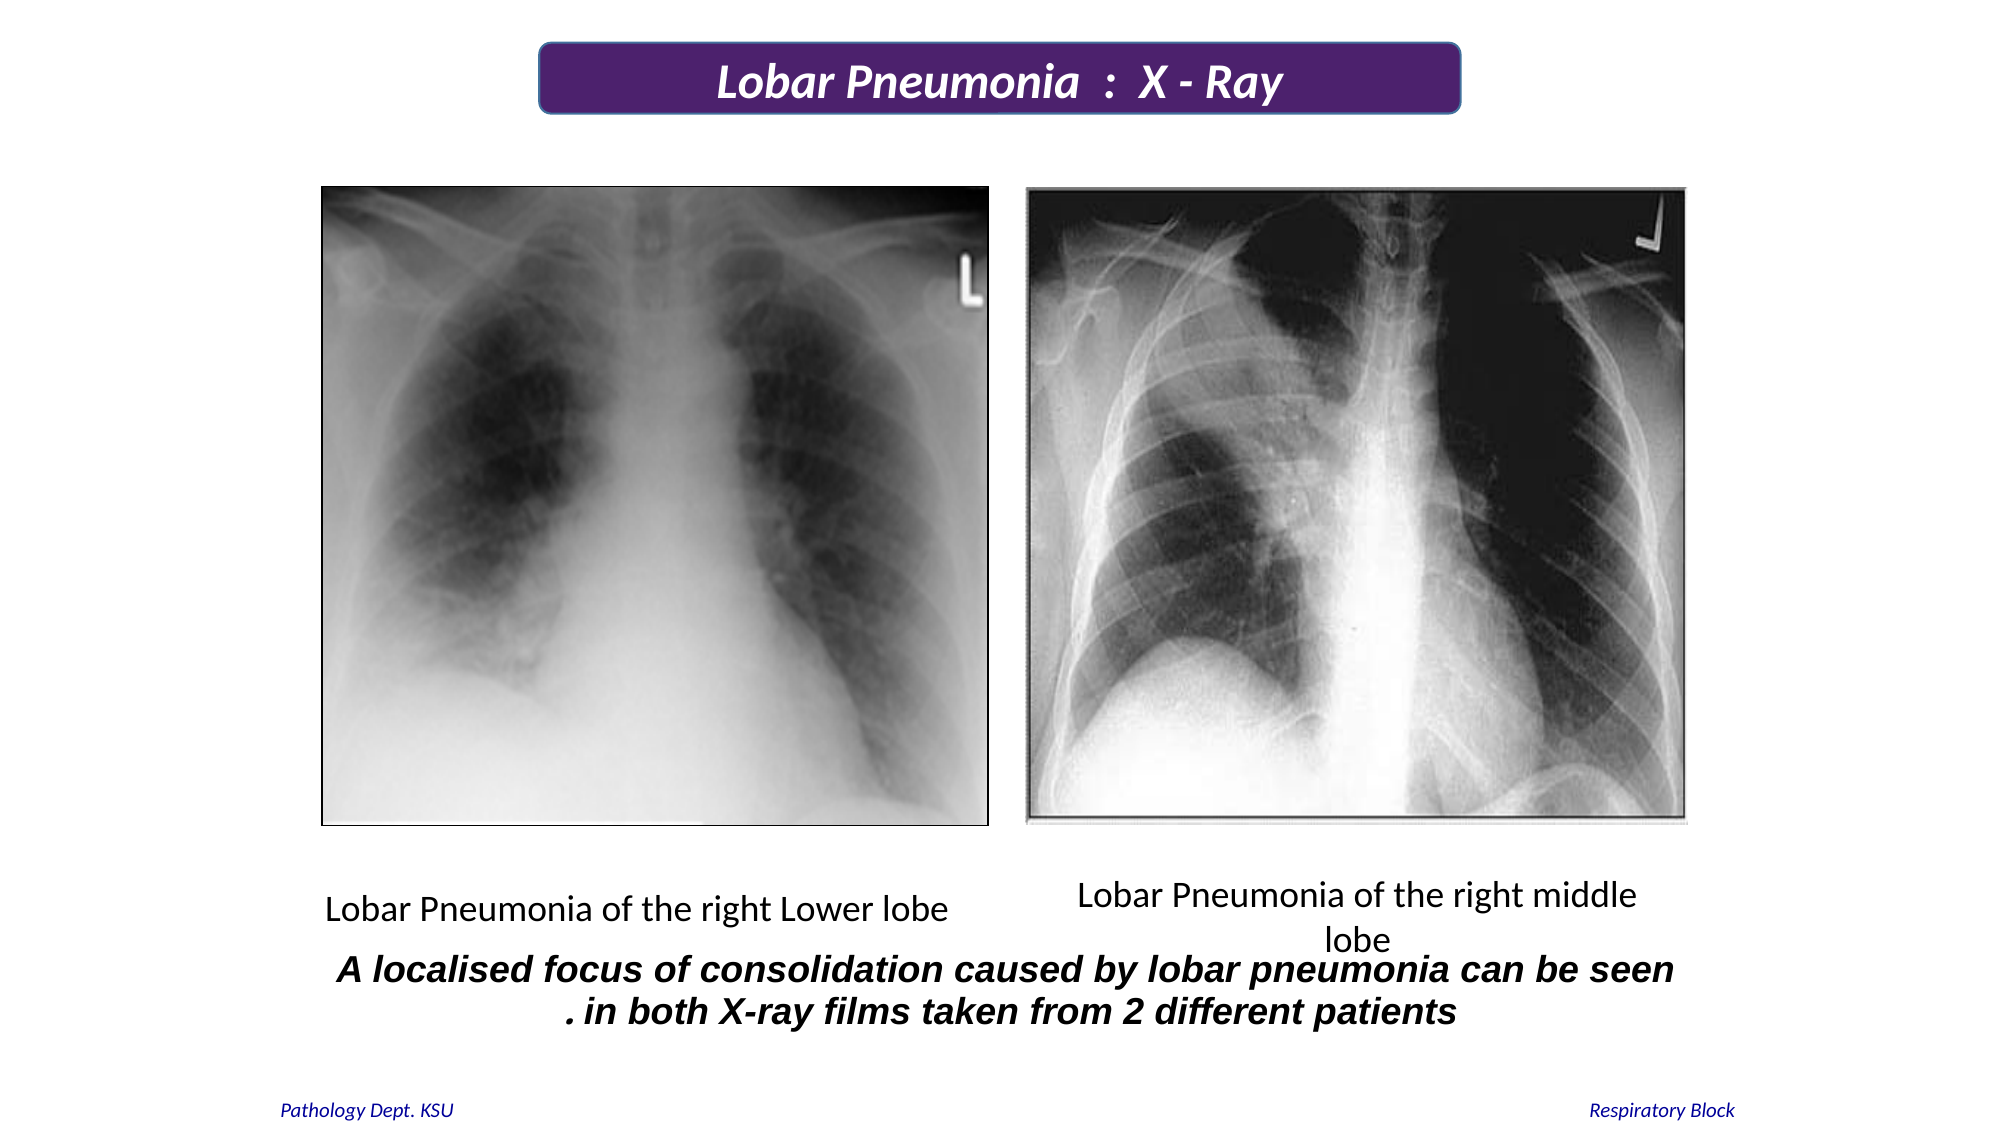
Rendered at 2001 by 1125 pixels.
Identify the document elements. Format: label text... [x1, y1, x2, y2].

text_box Lobar Pneumonia of the right Lower lobe [299, 876, 975, 937]
picture [1024, 187, 1688, 825]
text_box Lobar Pneumonia : X - Ray [538, 41, 1462, 115]
picture [322, 187, 988, 825]
text_box Lobar Pneumonia of the right middle lobe [1027, 862, 1688, 968]
text_box Pathology Dept. KSU [249, 1089, 469, 1125]
table_header A localised focus of consolidation caused by lobar pneumonia can be seen in both X-ray films taken from 2 different patients . [300, 913, 1712, 1075]
text_box Respiratory Block [1566, 1089, 1750, 1125]
